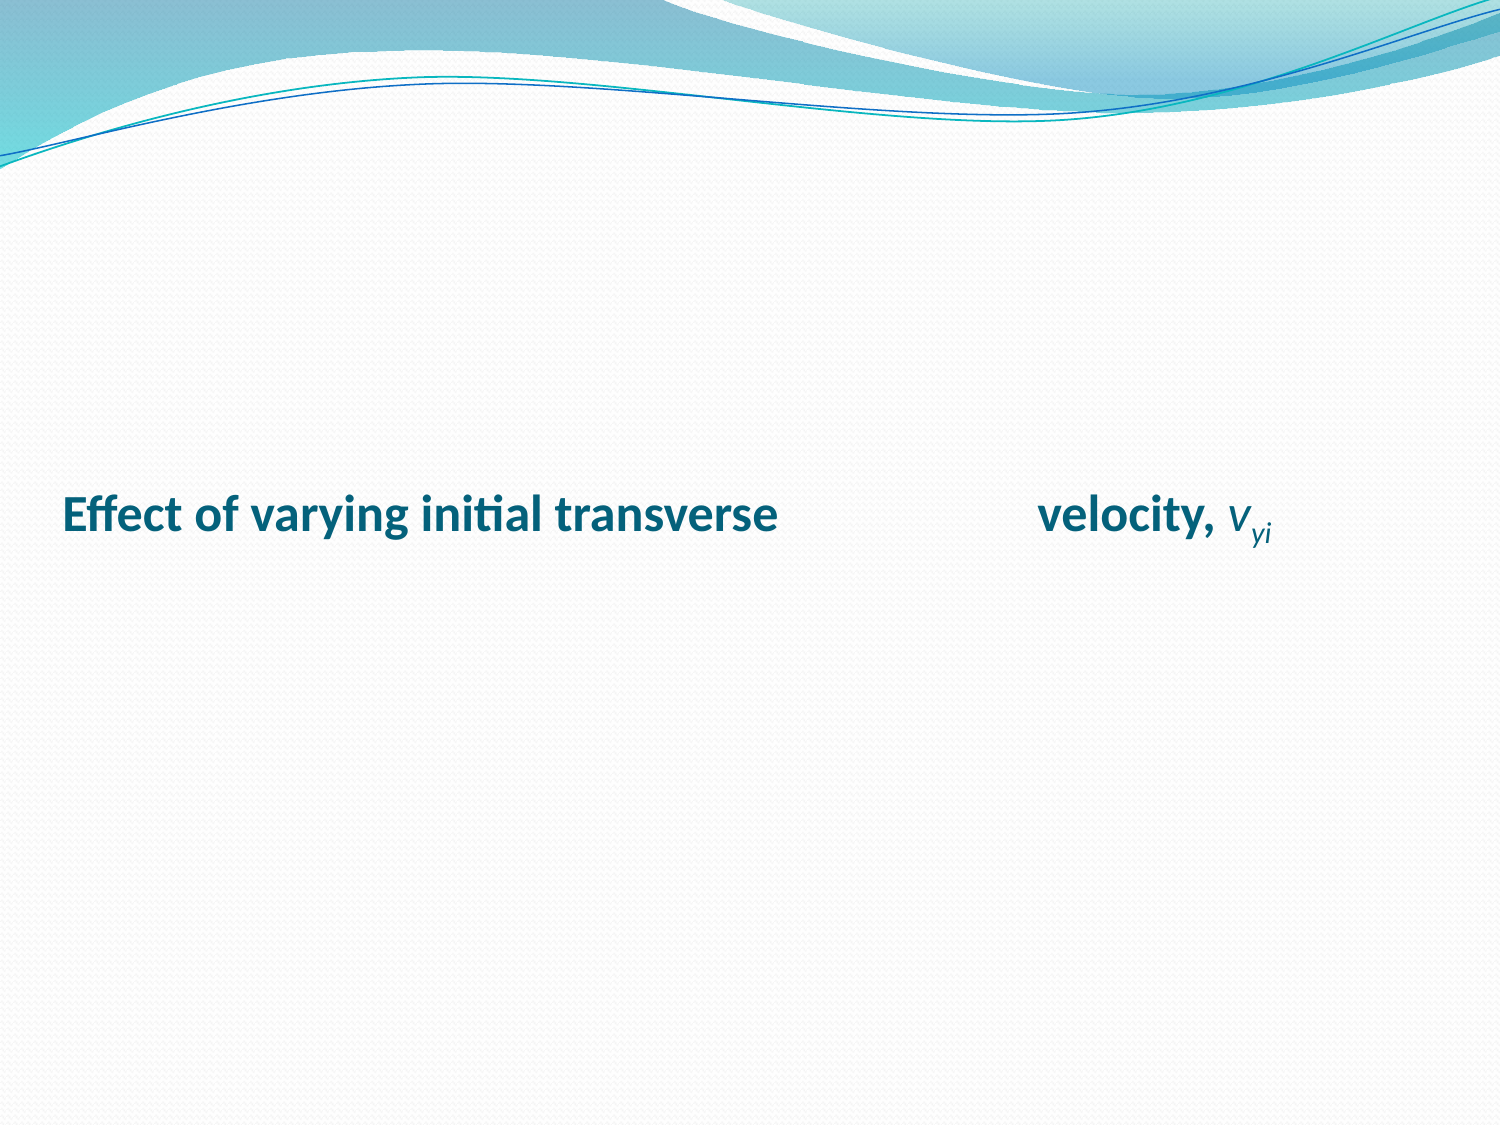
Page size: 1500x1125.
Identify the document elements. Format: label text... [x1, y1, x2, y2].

title Effect of varying initial transverse velocity, vyi [62, 275, 1413, 613]
